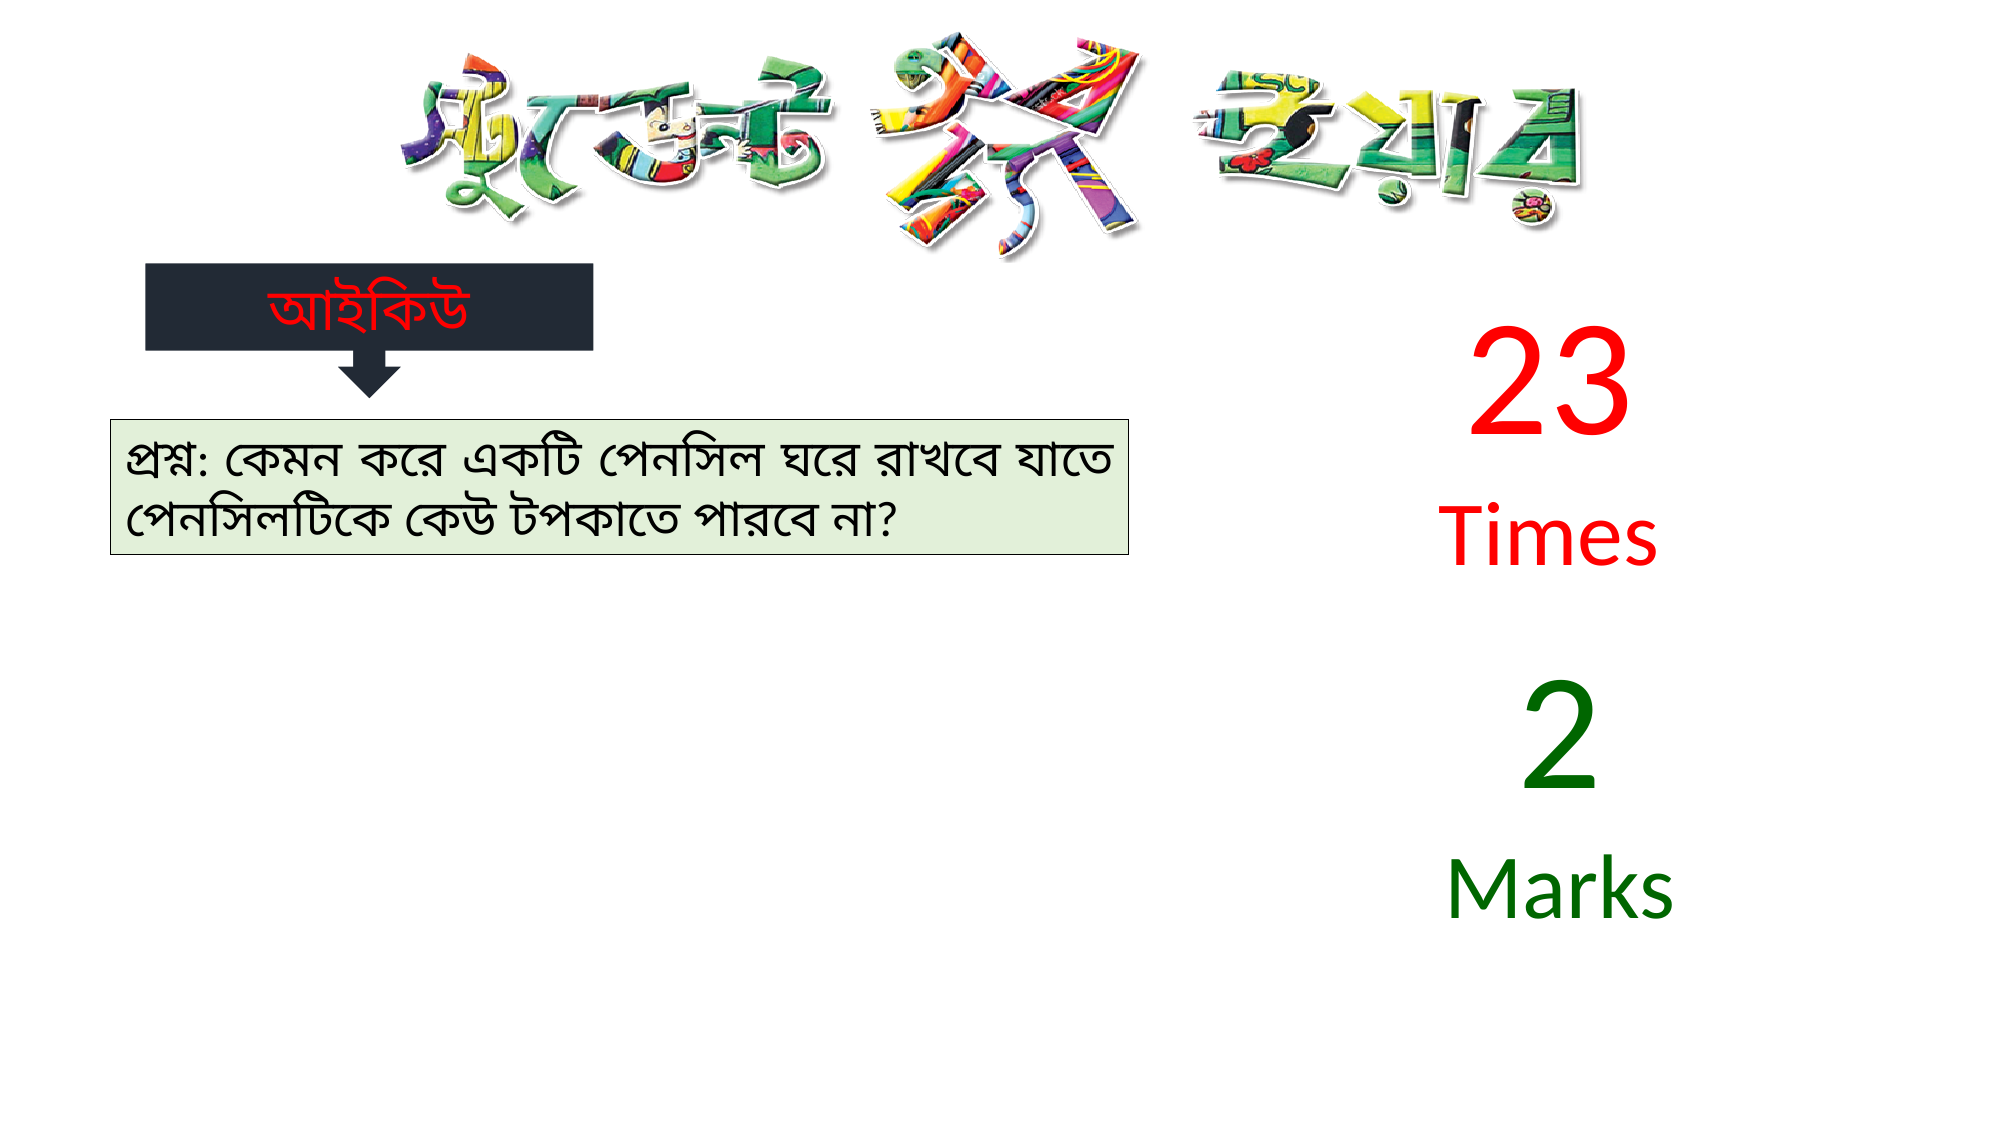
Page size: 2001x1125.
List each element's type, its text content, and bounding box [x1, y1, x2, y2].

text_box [387, 24, 1726, 970]
text_box আইকিউ [143, 261, 387, 402]
text_box প্রশ্ন: কেমন করে একটি পেনসিল ঘরে রাখবে যাতে পেনসিলটিকে কেউ টপকাতে পারবে না? [110, 419, 387, 555]
